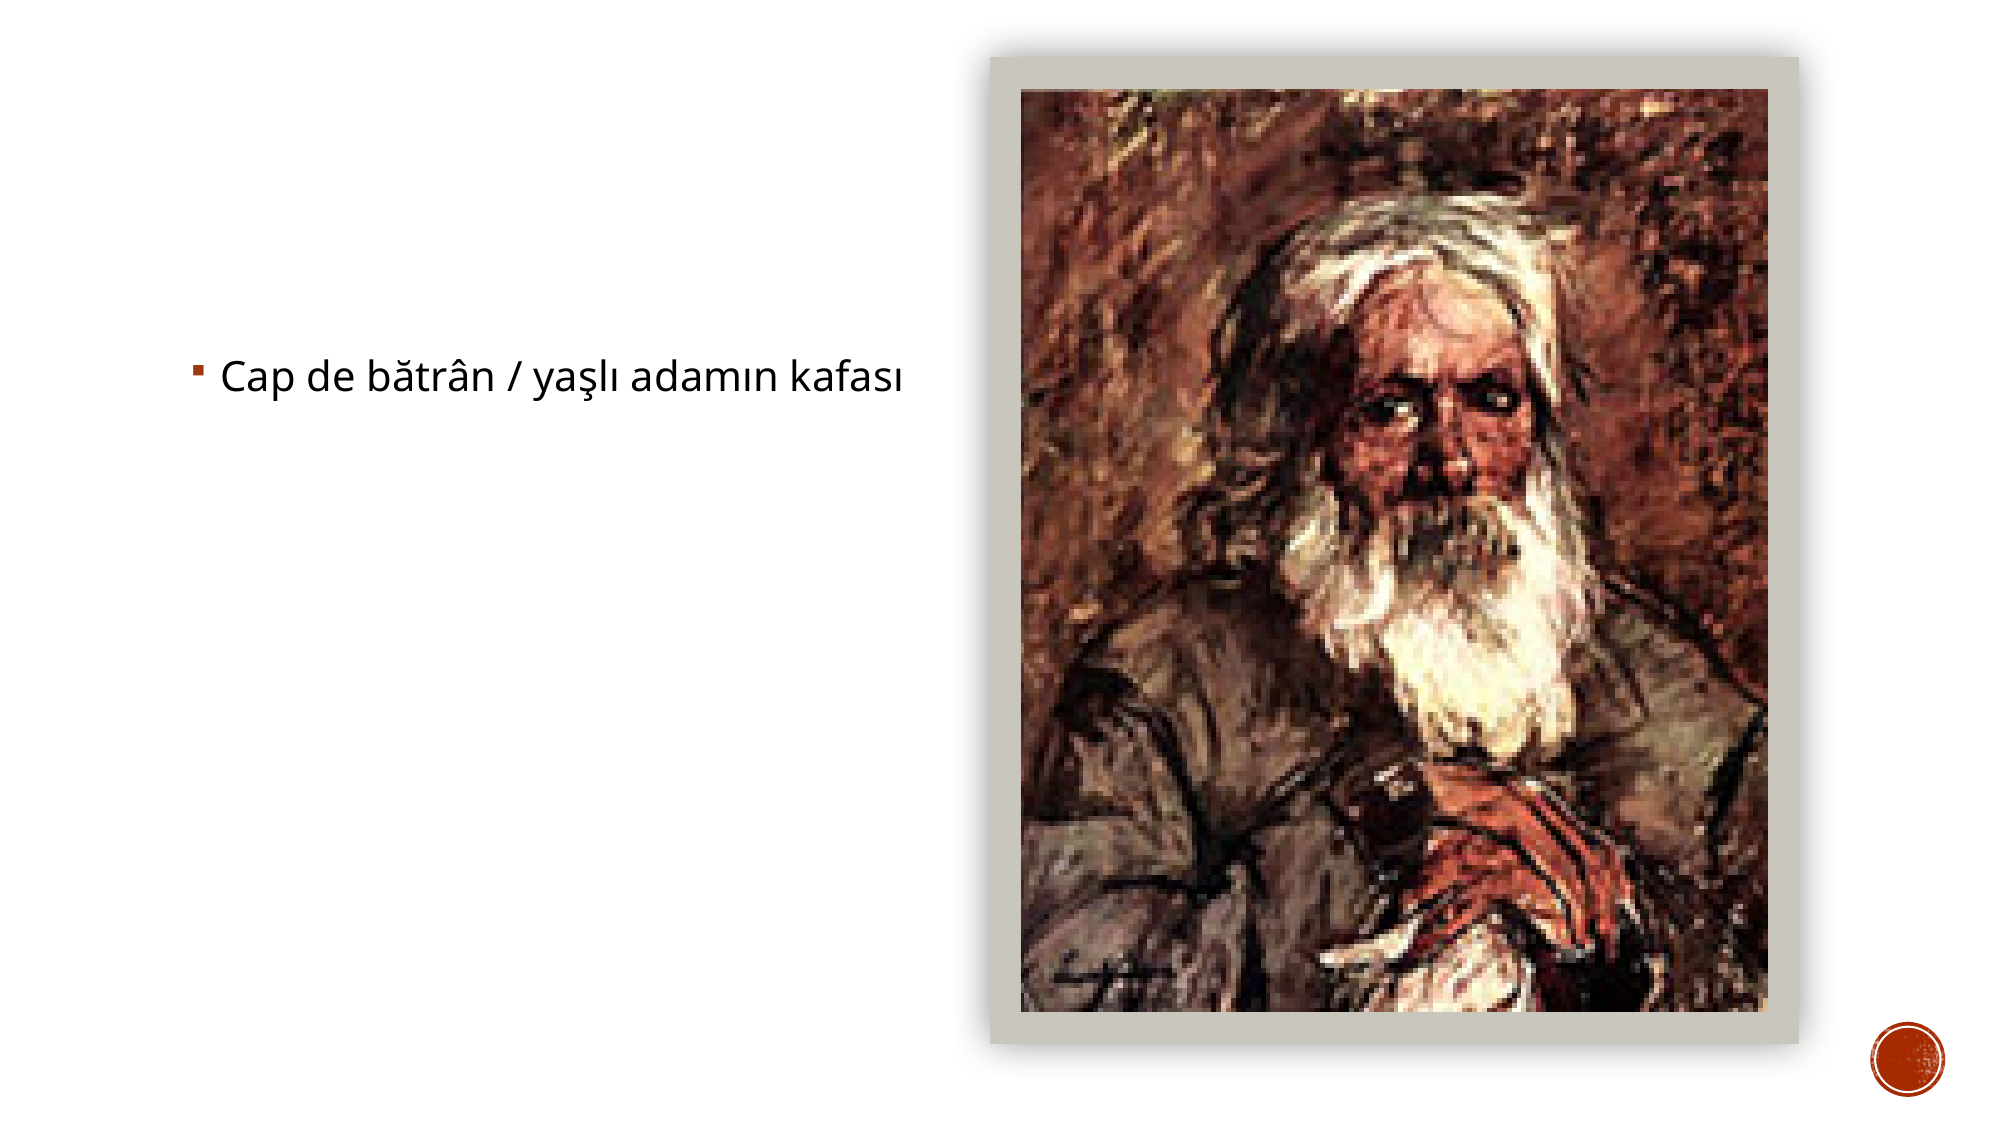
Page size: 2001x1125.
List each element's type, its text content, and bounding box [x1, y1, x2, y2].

picture [1021, 89, 1768, 1012]
list Cap de bătrân / yaşlı adamın kafası [175, 348, 962, 1013]
